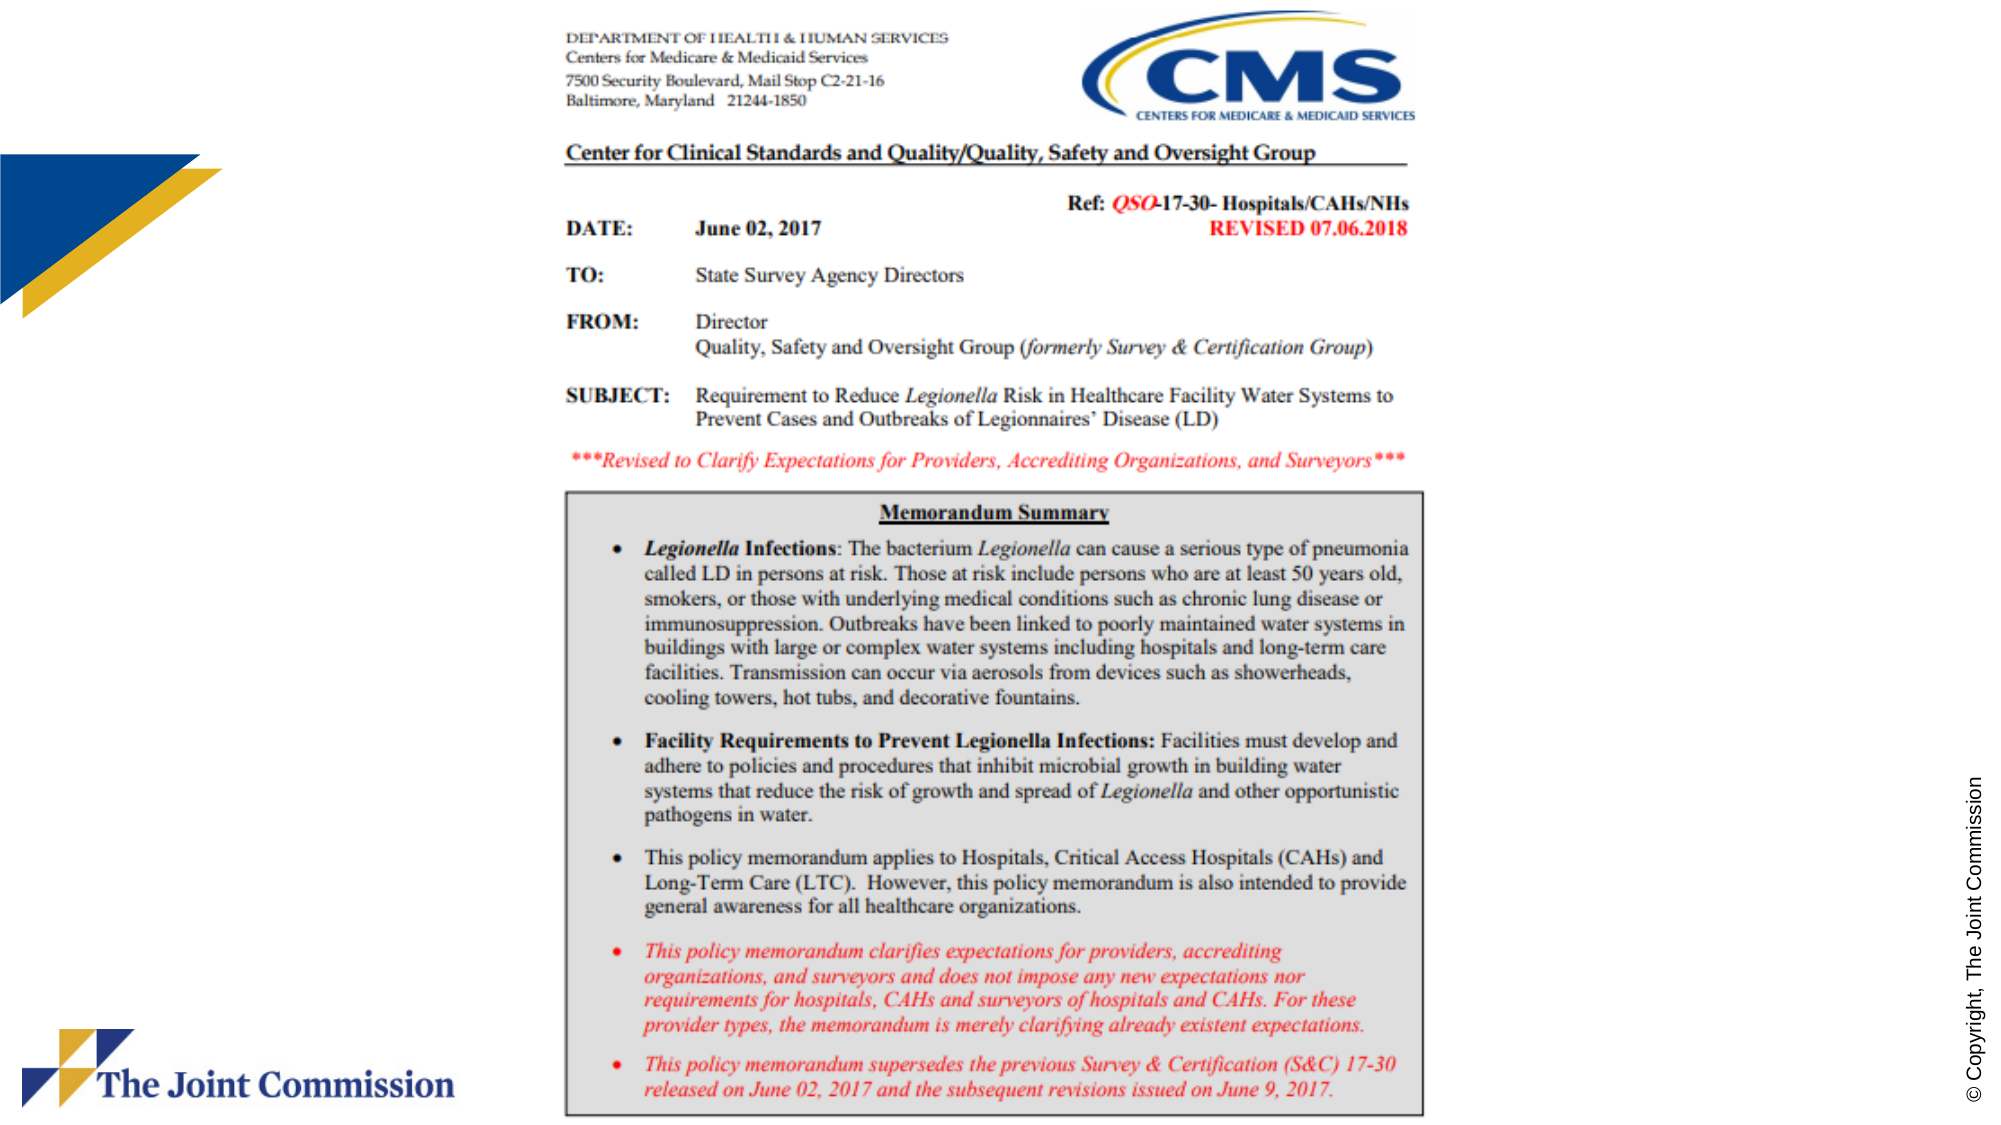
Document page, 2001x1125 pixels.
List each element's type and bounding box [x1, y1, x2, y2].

picture [22, 1029, 463, 1113]
picture [552, 2, 1453, 1125]
